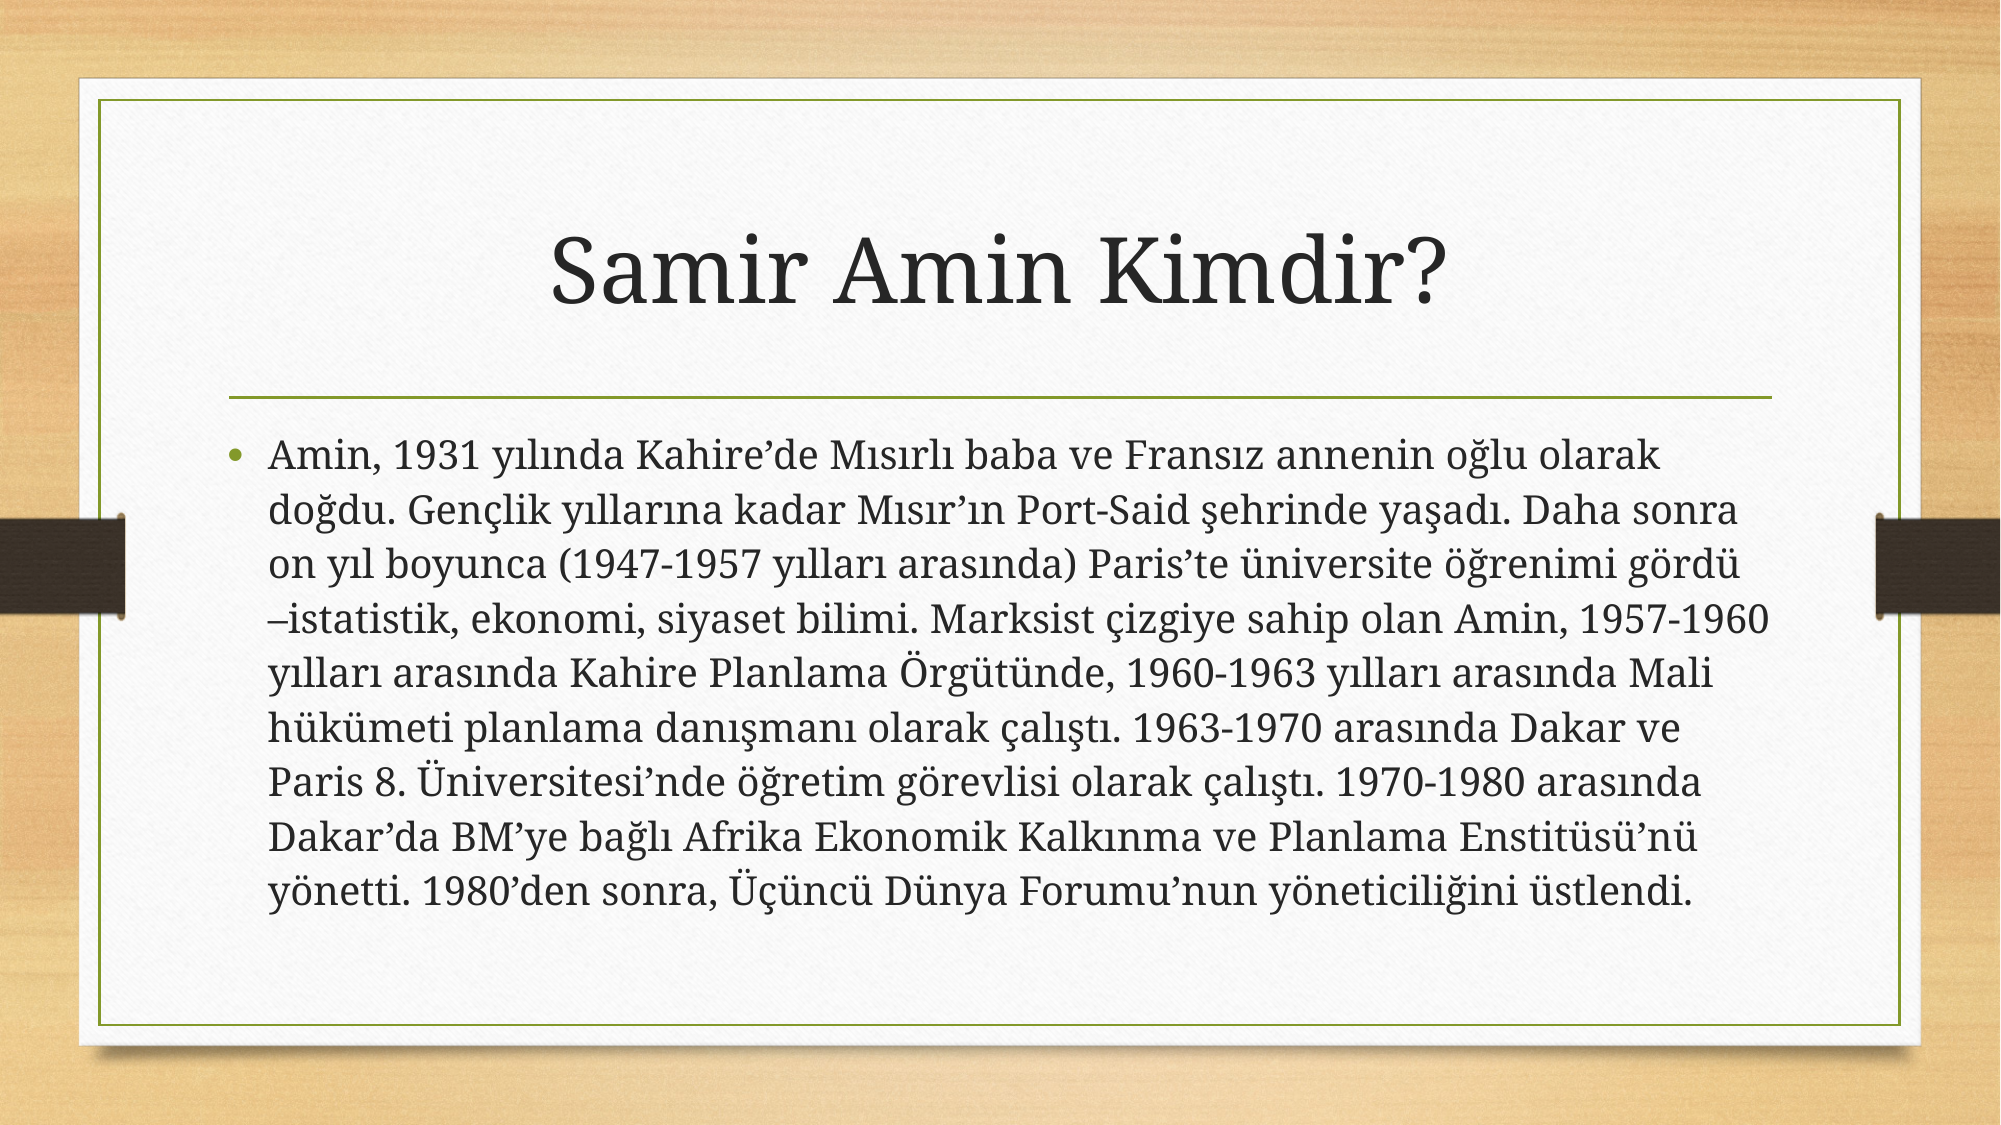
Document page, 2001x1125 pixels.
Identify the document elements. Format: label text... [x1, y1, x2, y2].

title Samir Amin Kimdir? [212, 161, 1788, 375]
list Amin, 1931 yılında Kahire’de Mısırlı baba ve Fransız annenin oğlu olarak doğdu. Gençlik yıllarına kadar Mısır’ın Port-Said şehrinde yaşadı. Daha sonra on yıl boyunca (1947-1957 yılları arasında) Paris’te üniversite öğrenimi gördü –istatistik, ekonomi, siyaset bilimi. Marksist çizgiye sahip olan Amin, 1957-1960 yılları arasında Kahire Planlama Örgütünde, 1960-1963 yılları arasında Mali hükümeti planlama danışmanı olarak çalıştı. 1963-1970 arasında Dakar ve Paris 8. Üniversitesi’nde öğretim görevlisi olarak çalıştı. 1970-1980 arasında Dakar’da BM’ye bağlı Afrika Ekonomik Kalkınma ve Planlama Enstitüsü’nü yönetti. 1980’den sonra, Üçüncü Dünya Forumu’nun yöneticiliğini üstlendi. [212, 419, 1788, 964]
picture [0, 0, 2001, 1125]
